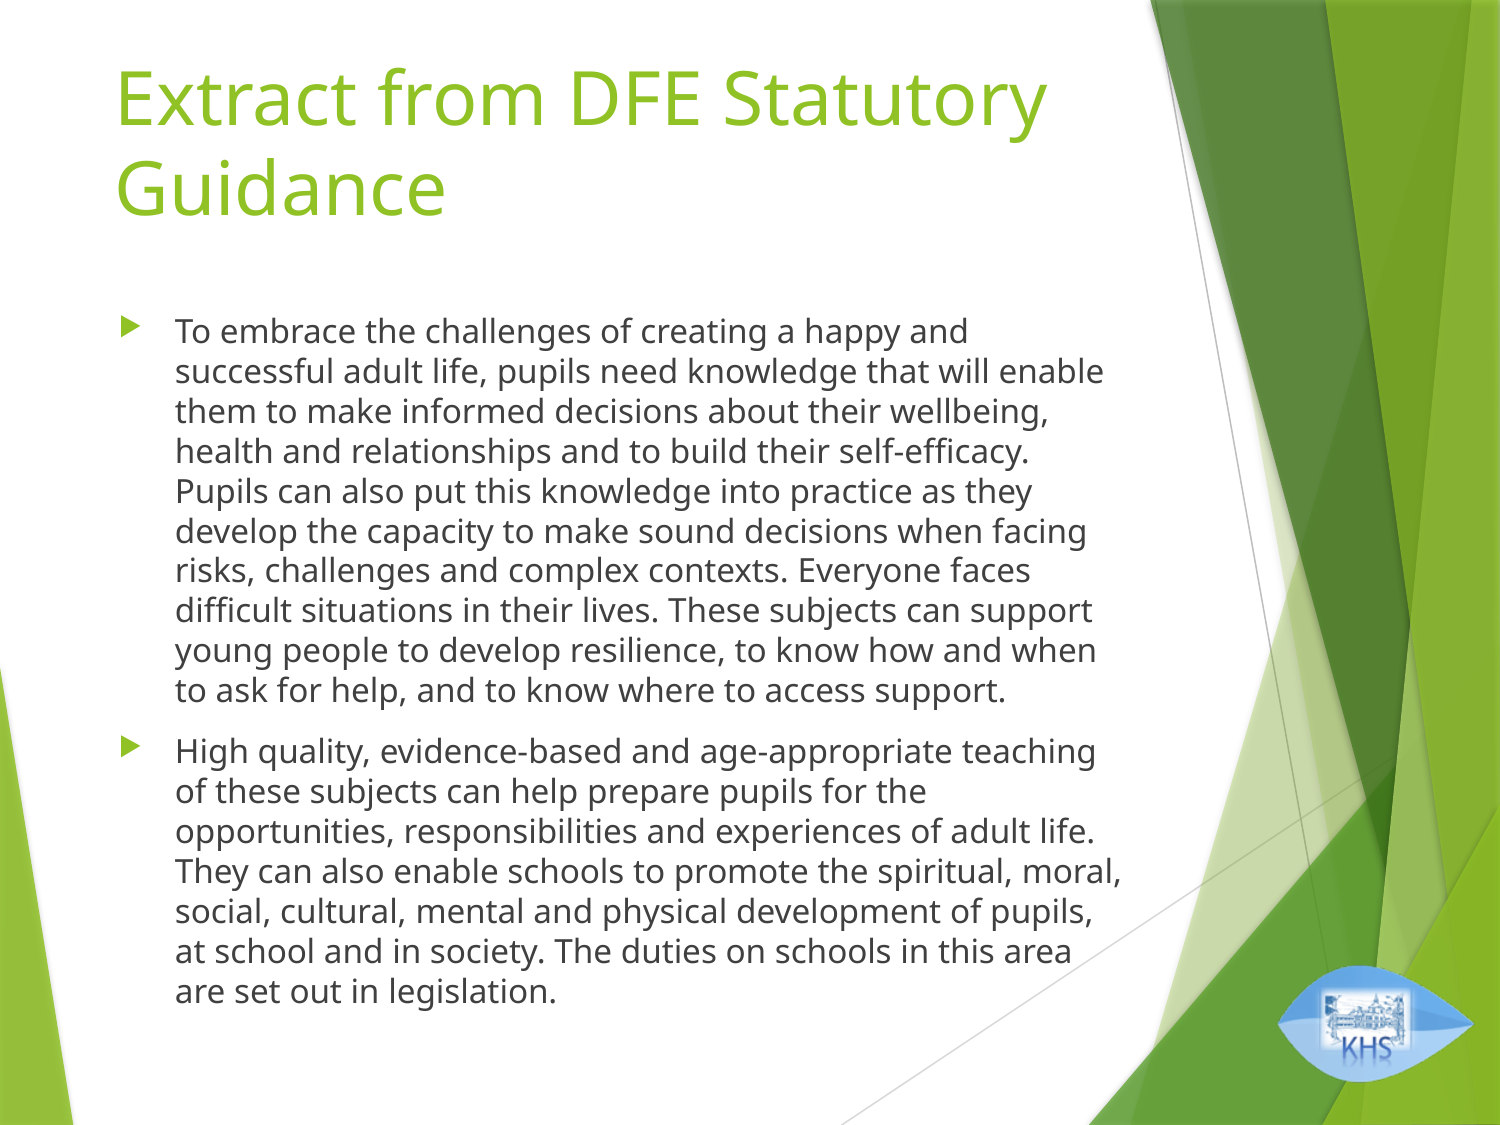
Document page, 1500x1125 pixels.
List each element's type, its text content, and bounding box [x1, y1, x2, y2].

title Extract from DFE Statutory Guidance [99, 42, 1142, 260]
picture [1275, 963, 1476, 1084]
list To embrace the challenges of creating a happy and successful adult life, pupils need knowledge that will enable them to make informed decisions about their wellbeing, health and relationships and to build their self-efficacy. Pupils can also put this knowledge into practice as they develop the capacity to make sound decisions when facing risks, challenges and complex contexts. Everyone faces difficult situations in their lives. These subjects can support young people to develop resilience, to know how and when to ask for help, and to know where to access support. High quality, evidence-based and age-appropriate teaching of these subjects can help prepare pupils for the opportunities, responsibilities and experiences of adult life. They can also enable schools to promote the spiritual, moral, social, cultural, mental and physical development of pupils, at school and in society. The duties on schools in this area are set out in legislation. [103, 302, 1145, 940]
